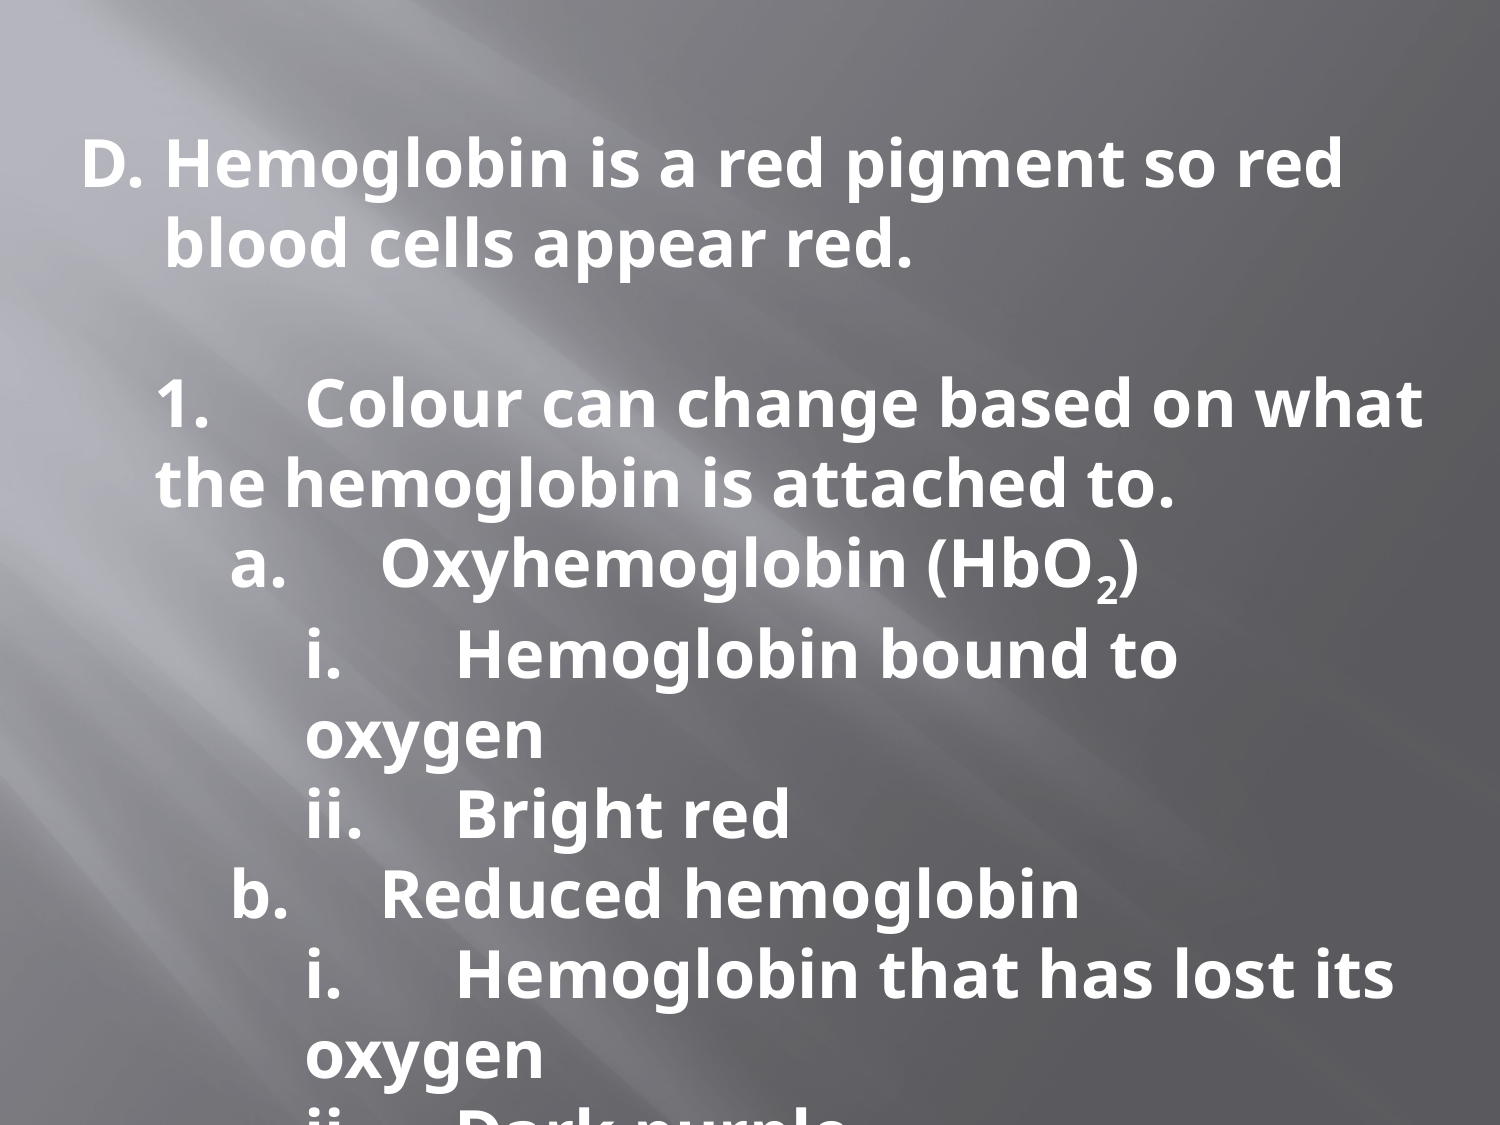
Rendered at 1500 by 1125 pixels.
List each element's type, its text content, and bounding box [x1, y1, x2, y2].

text_box Hemoglobin is a red pigment so red blood cells appear red. 1. Colour can change based on what the hemoglobin is attached to. a. Oxyhemoglobin (HbO2) i. Hemoglobin bound to oxygen ii. Bright red b. Reduced hemoglobin i. Hemoglobin that has lost its oxygen ii. Dark purple [64, 113, 1447, 1125]
